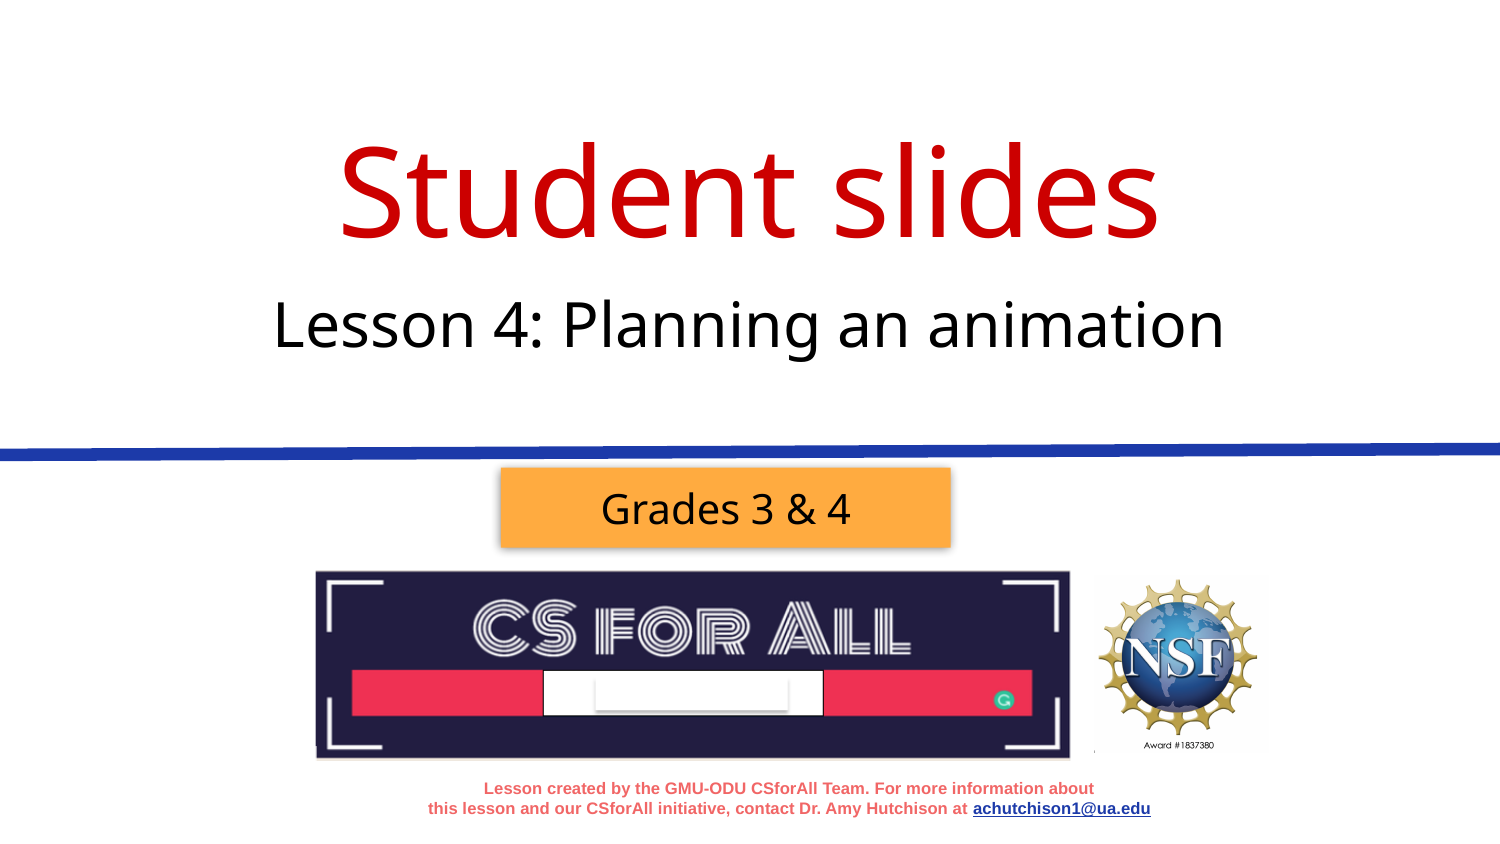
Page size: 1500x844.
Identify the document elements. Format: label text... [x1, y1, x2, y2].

text_box Lesson created by the GMU-ODU CSforAll Team. For more information about this lesson and our CSforAll initiative, contact Dr. Amy Hutchison at achutchison1@ua.edu [319, 763, 1269, 833]
text_box Grades 3 & 4 [500, 467, 951, 548]
title Student slides [51, 97, 1449, 270]
subtitle Lesson 4: Planning an animation [51, 270, 1449, 391]
picture [305, 564, 1079, 764]
picture [1093, 574, 1269, 753]
